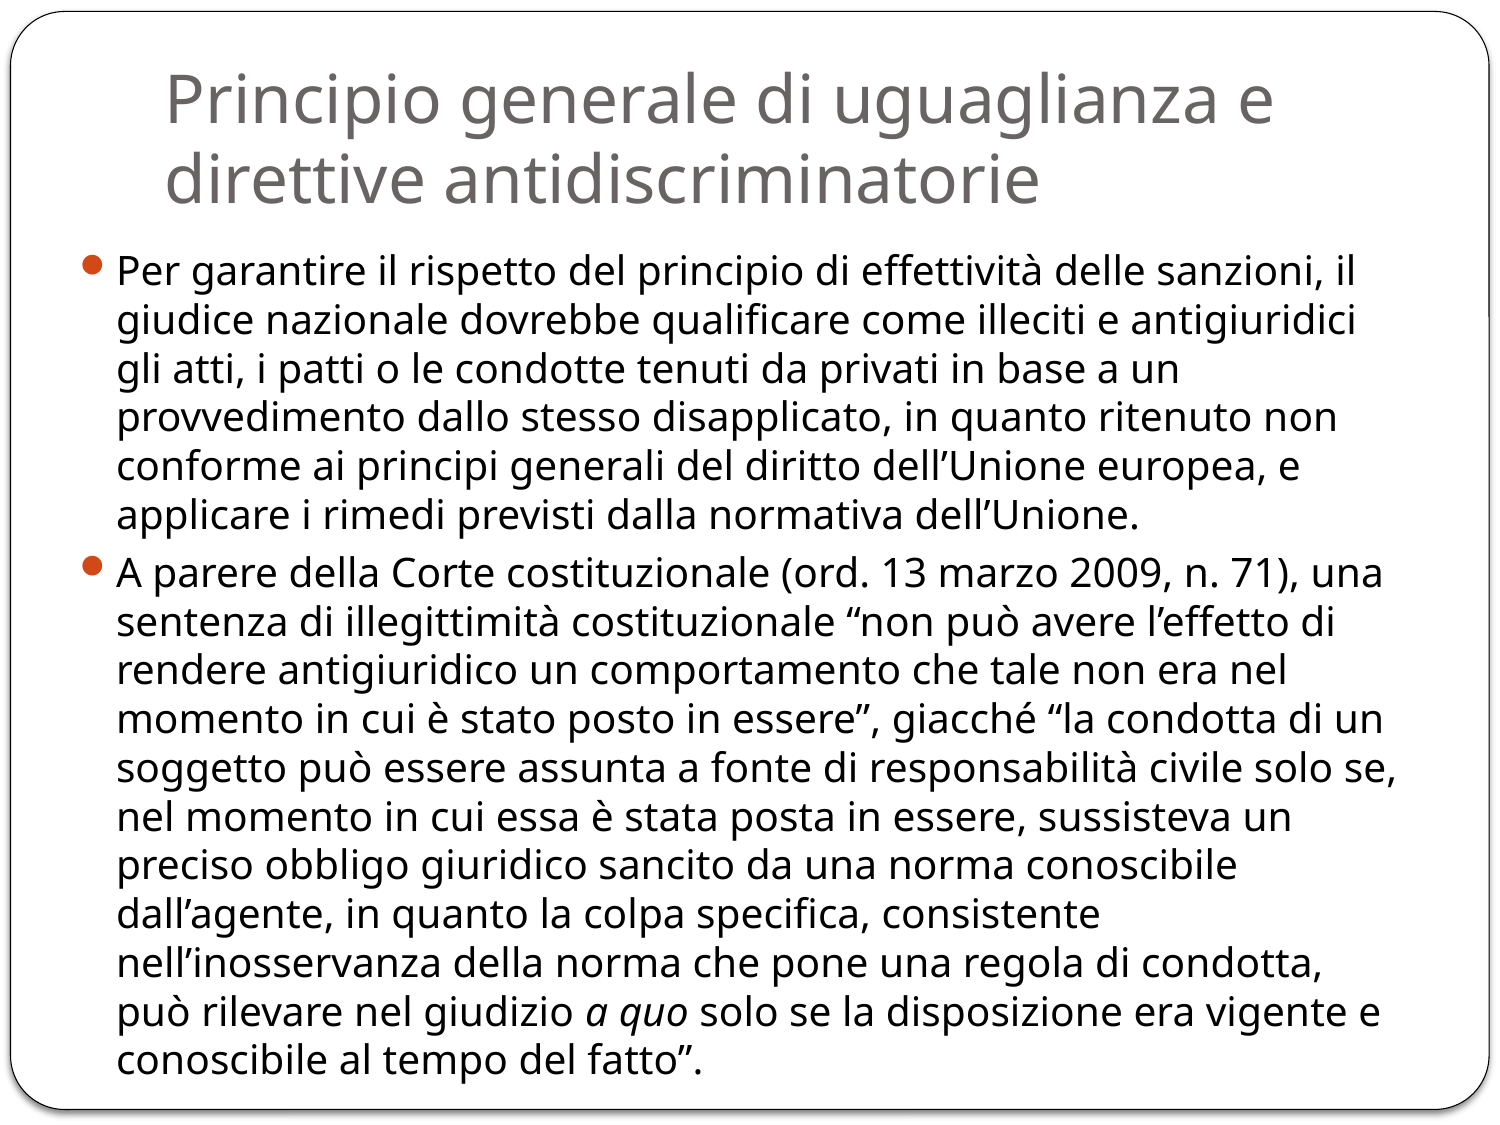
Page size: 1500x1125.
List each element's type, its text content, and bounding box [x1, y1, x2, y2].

title Principio generale di uguaglianza e direttive antidiscriminatorie [150, 45, 1425, 233]
list Per garantire il rispetto del principio di effettività delle sanzioni, il giudice nazionale dovrebbe qualificare come illeciti e antigiuridici gli atti, i patti o le condotte tenuti da privati in base a un provvedimento dallo stesso disapplicato, in quanto ritenuto non conforme ai principi generali del diritto dell’Unione europea, e applicare i rimedi previsti dalla normativa dell’Unione. A parere della Corte costituzionale (ord. 13 marzo 2009, n. 71), una sentenza di illegittimità costituzionale “non può avere l’effetto di rendere antigiuridico un comportamento che tale non era nel momento in cui è stato posto in essere”, giacché “la condotta di un soggetto può essere assunta a fonte di responsabilità civile solo se, nel momento in cui essa è stata posta in essere, sussisteva un preciso obbligo giuridico sancito da una norma conoscibile dall’agente, in quanto la colpa specifica, consistente nell’inosservanza della norma che pone una regola di condotta, può rilevare nel giudizio a quo solo se la disposizione era vigente e conoscibile al tempo del fatto”. [64, 237, 1425, 1094]
